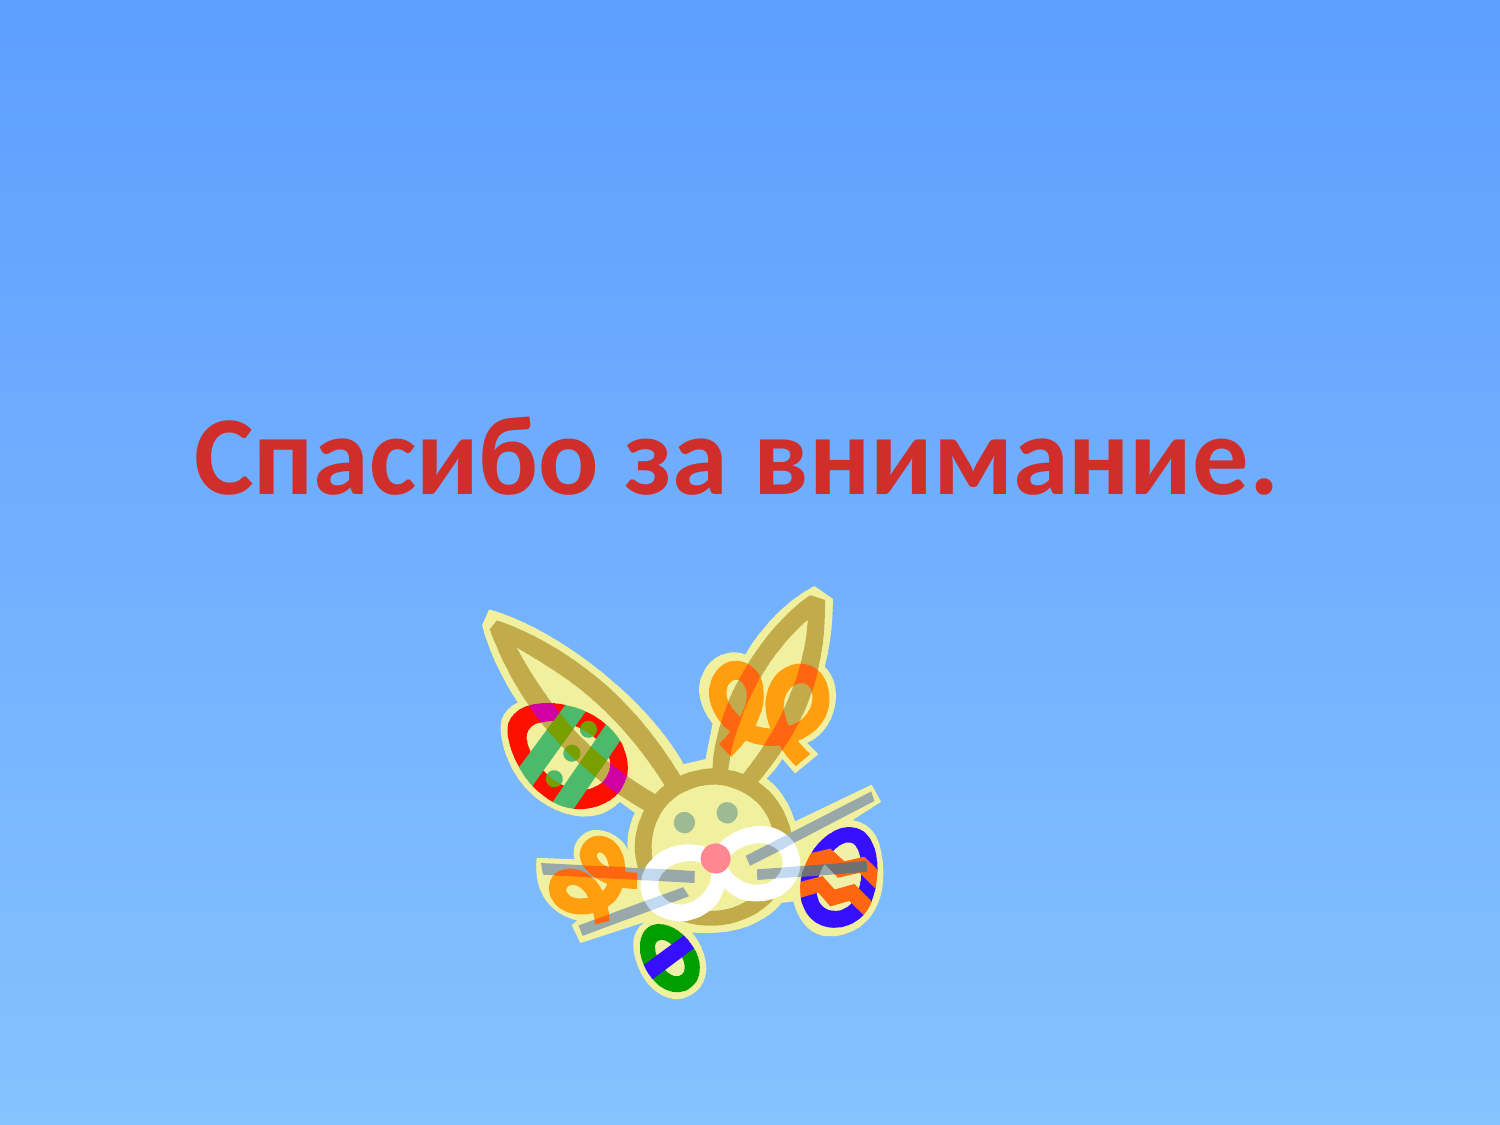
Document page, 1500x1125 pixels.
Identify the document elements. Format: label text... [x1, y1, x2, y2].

text_box Спасибо за внимание. [21, 374, 1454, 525]
picture [510, 562, 877, 996]
